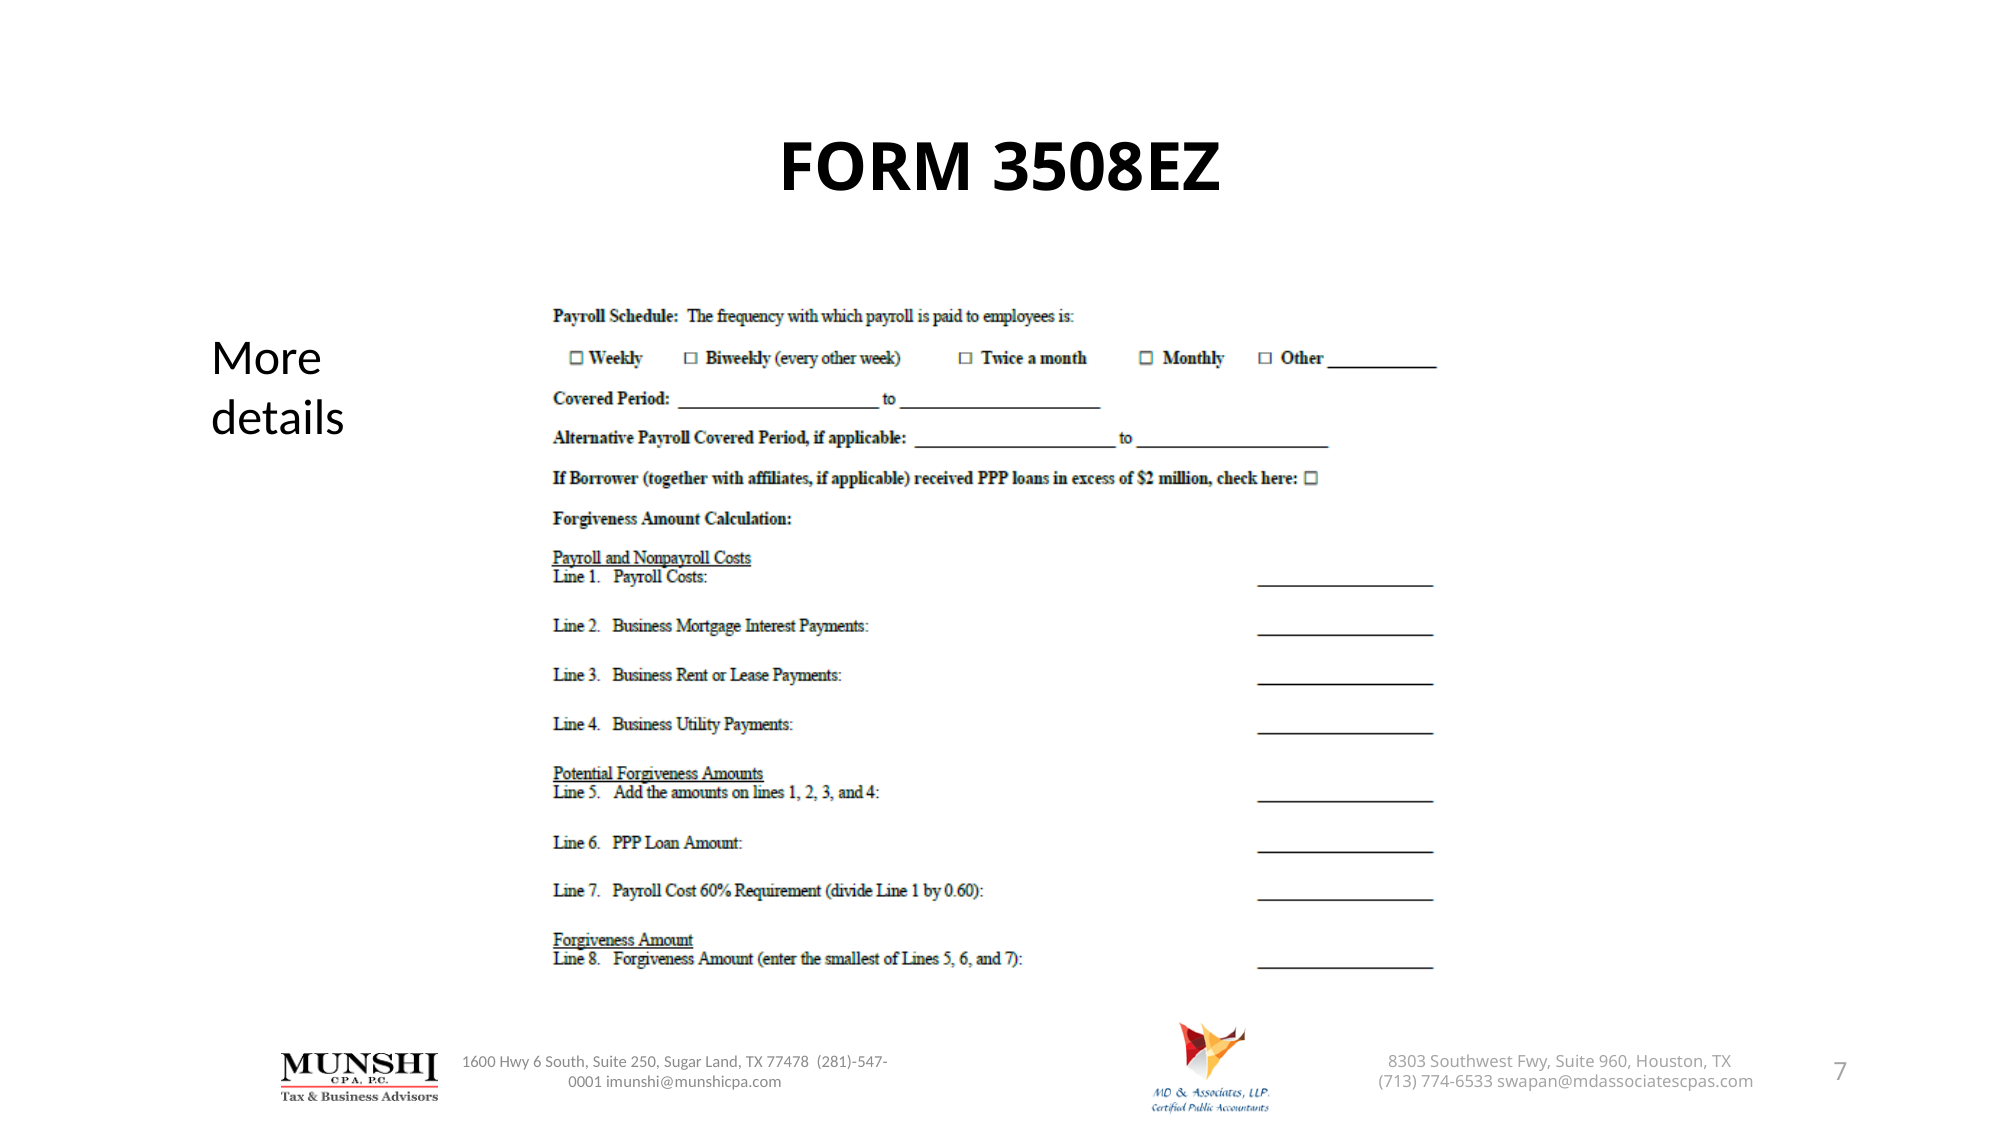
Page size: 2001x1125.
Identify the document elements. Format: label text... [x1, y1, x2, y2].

text_box 8303 Southwest Fwy, Suite 960, Houston, TX (713) 774-6533 swapan@mdassociatescpas.com [1324, 1041, 1800, 1101]
picture [1145, 1016, 1285, 1124]
footer 1600 Hwy 6 South, Suite 250, Sugar Land, TX 77478 (281)-547-0001 imunshi@munshicpa.com [437, 1041, 913, 1101]
text_box More details [196, 317, 499, 453]
slide_number 7 [1412, 1042, 1863, 1103]
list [533, 299, 1467, 1014]
title FORM 3508EZ [137, 59, 1863, 278]
picture [281, 1053, 438, 1101]
